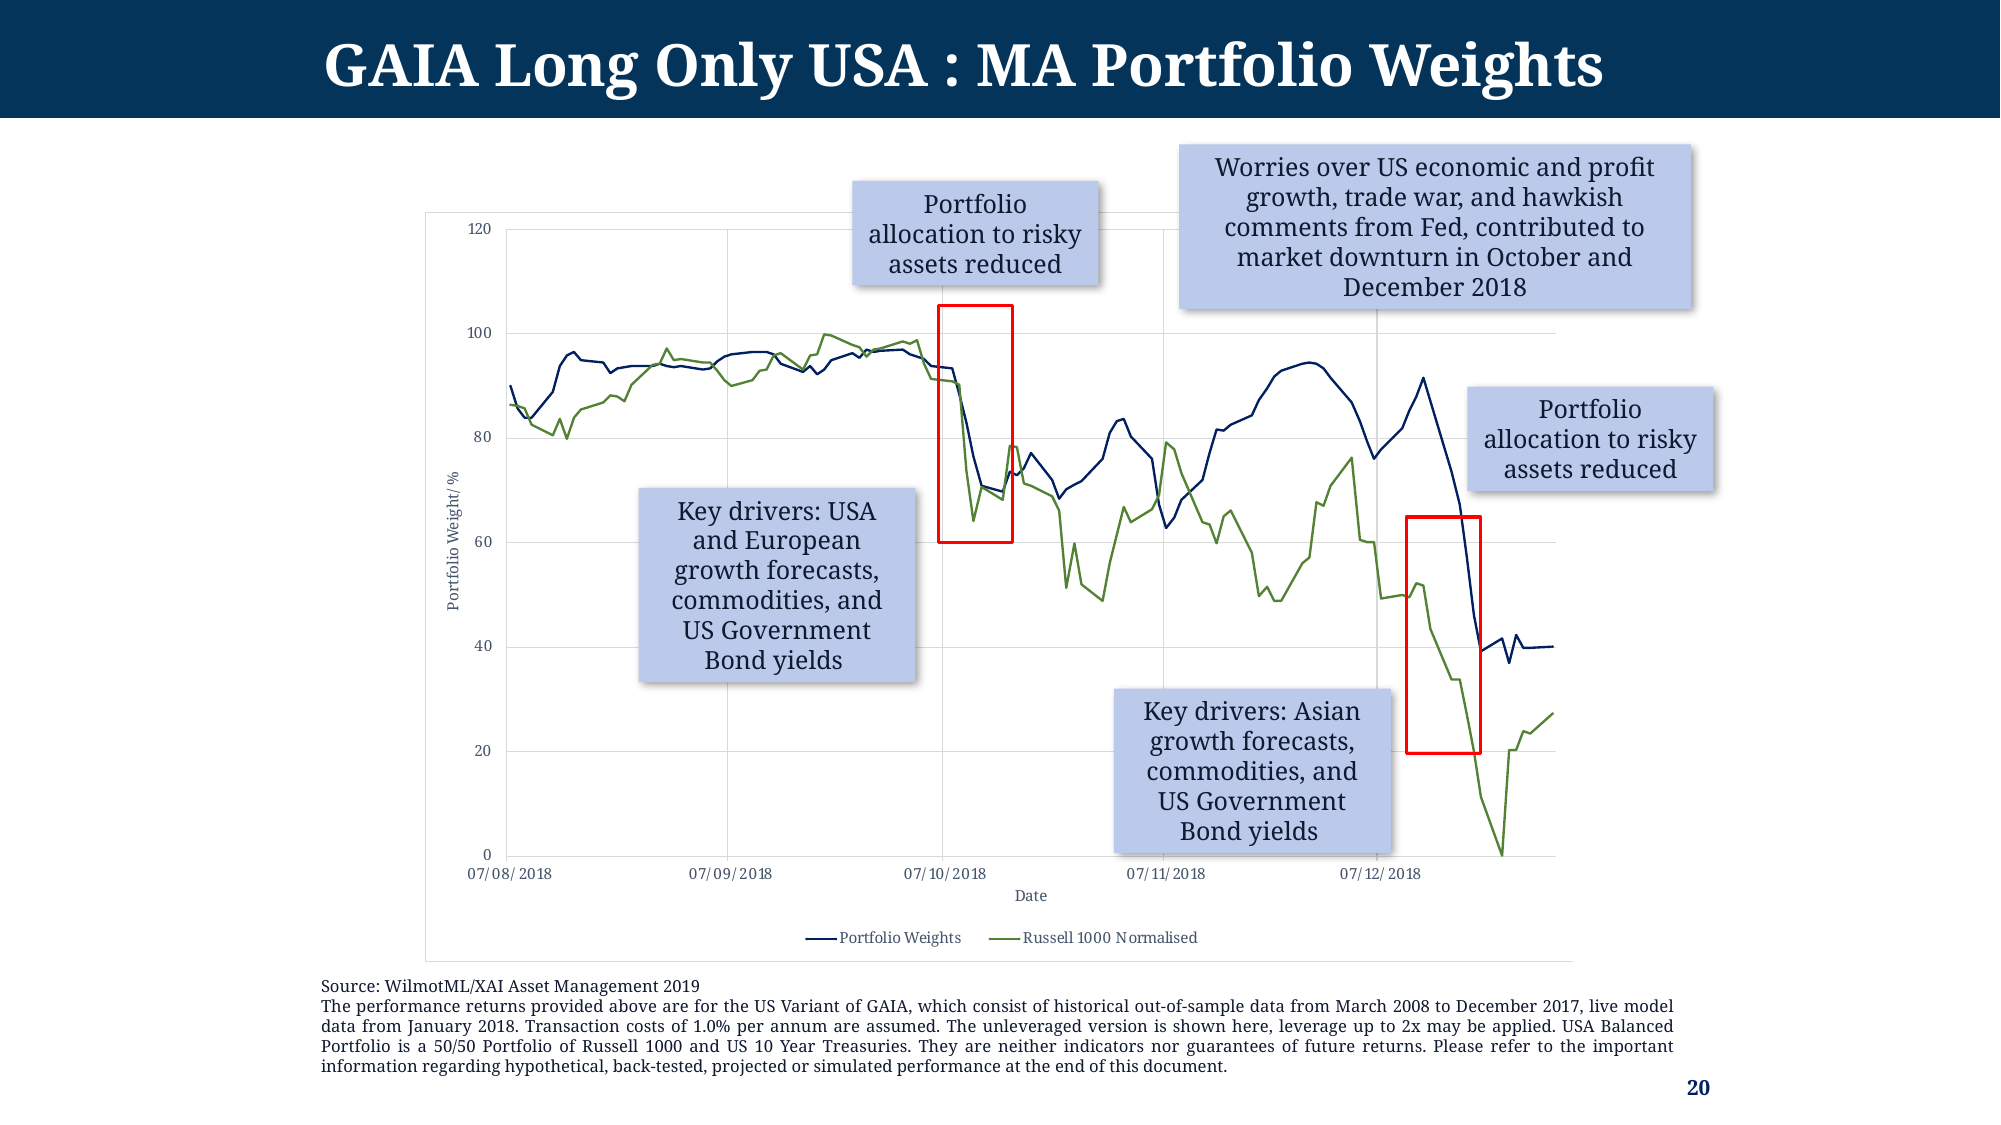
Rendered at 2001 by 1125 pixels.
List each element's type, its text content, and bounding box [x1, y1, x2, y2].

text_box GAIA Long Only USA : MA Portfolio Weights [308, 20, 1714, 106]
text_box Portfolio allocation to risky assets reduced [1577, 386, 1714, 492]
text_box Source: WilmotML/XAI Asset Management 2019 The performance returns provided above are for the US Variant of GAIA, which consist of historical out-of-sample data from March 2008 to December 2017, live model data from January 2018. Transaction costs of 1.0% per annum are assumed. The unleveraged version is shown here, leverage up to 2x may be applied. USA Balanced Portfolio is a 50/50 Portfolio of Russell 1000 and US 10 Year Treasuries. They are neither indicators nor guarantees of future returns. Please refer to the important information regarding hypothetical, back-tested, projected or simulated performance at the end of this document. [306, 968, 1692, 1083]
picture [424, 211, 1573, 962]
slide_number 20 [1377, 1066, 1726, 1098]
title Performance [249, 77, 923, 188]
text_box Worries over US economic and profit growth, trade war, and hawkish comments from Fed, contributed to market downturn in October and December 2018 [1179, 144, 1692, 309]
text_box Portfolio allocation to risky assets reduced [852, 180, 1099, 210]
